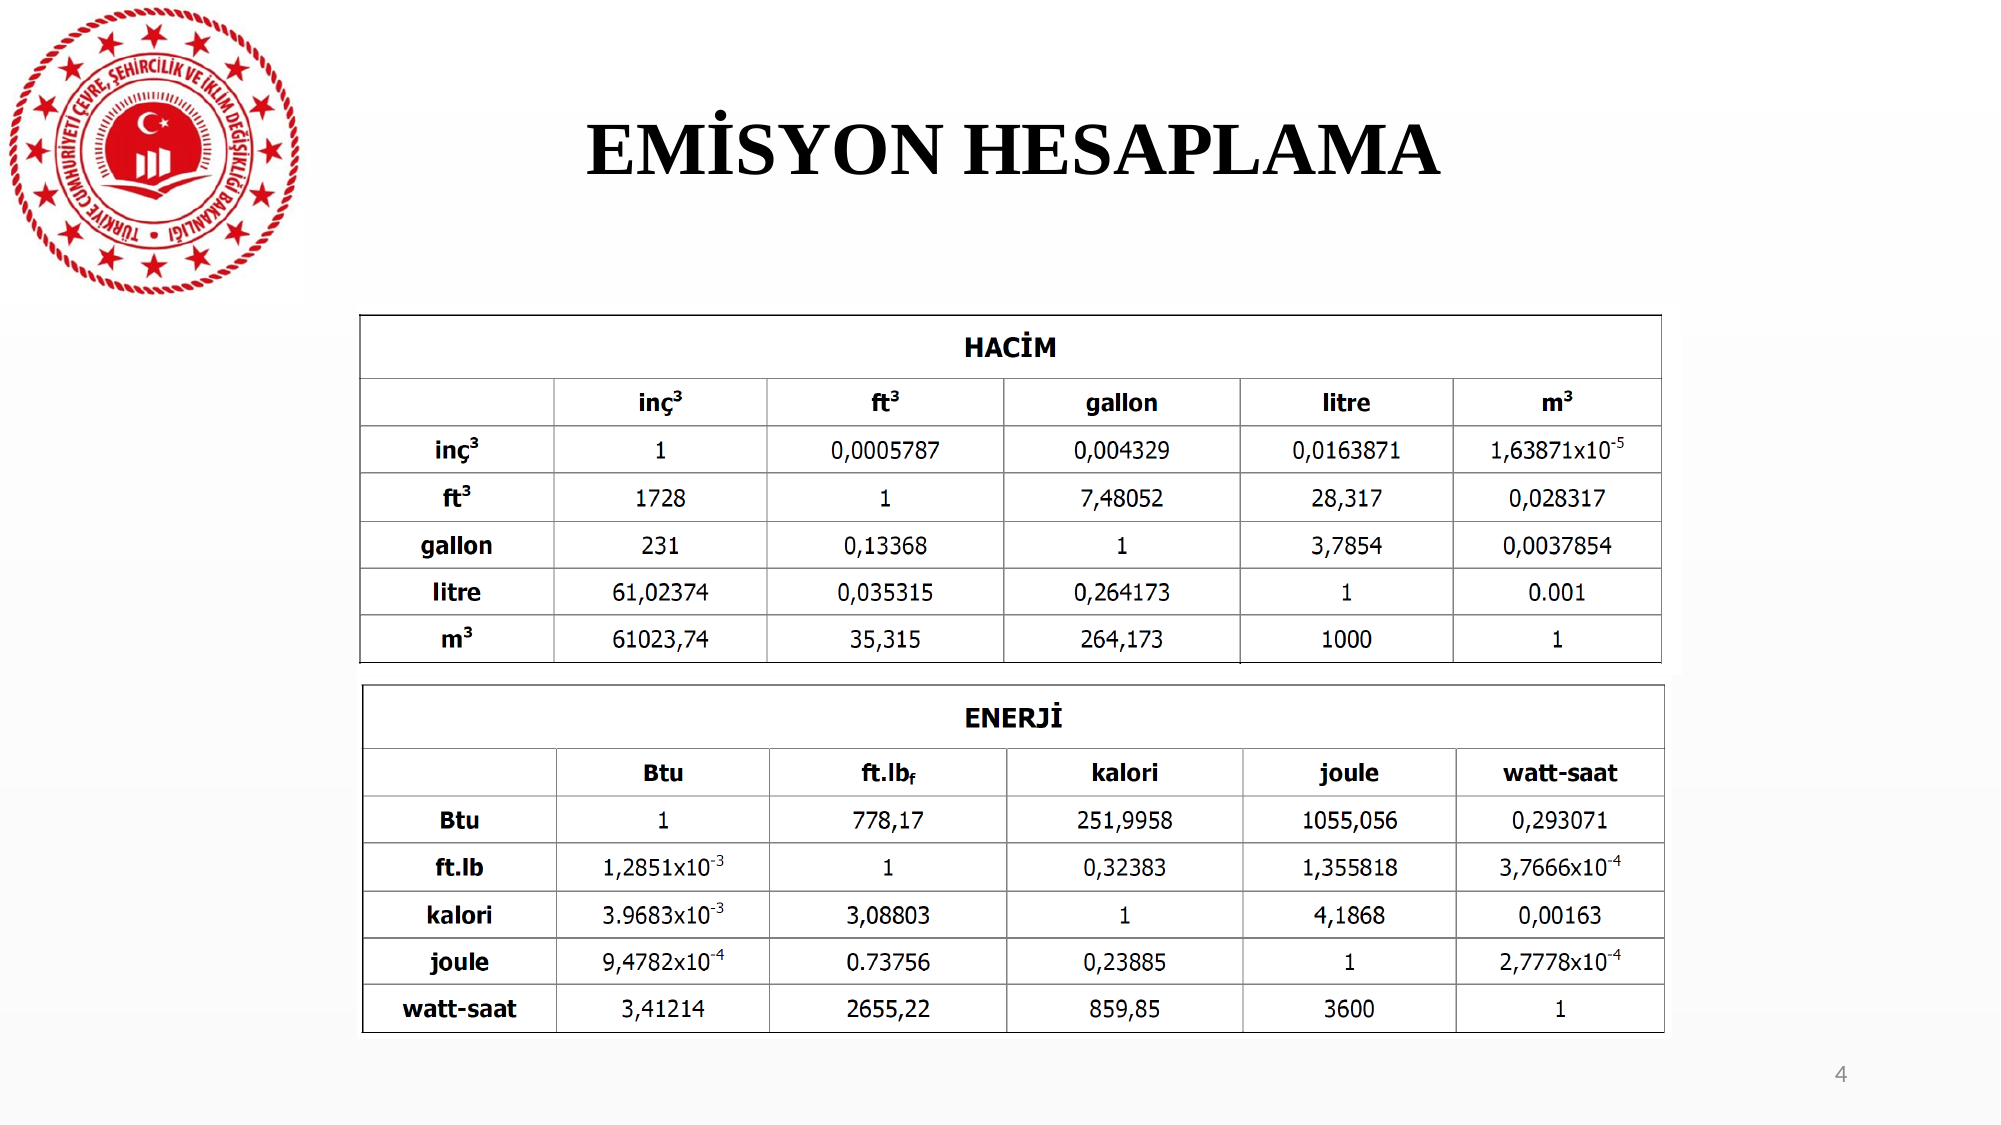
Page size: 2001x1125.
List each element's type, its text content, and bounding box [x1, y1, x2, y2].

picture [356, 676, 1672, 1039]
picture [0, 0, 306, 302]
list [356, 303, 1683, 675]
title EMİSYON HESAPLAMA [306, 42, 1877, 260]
slide_number 4 [1412, 1042, 1863, 1103]
